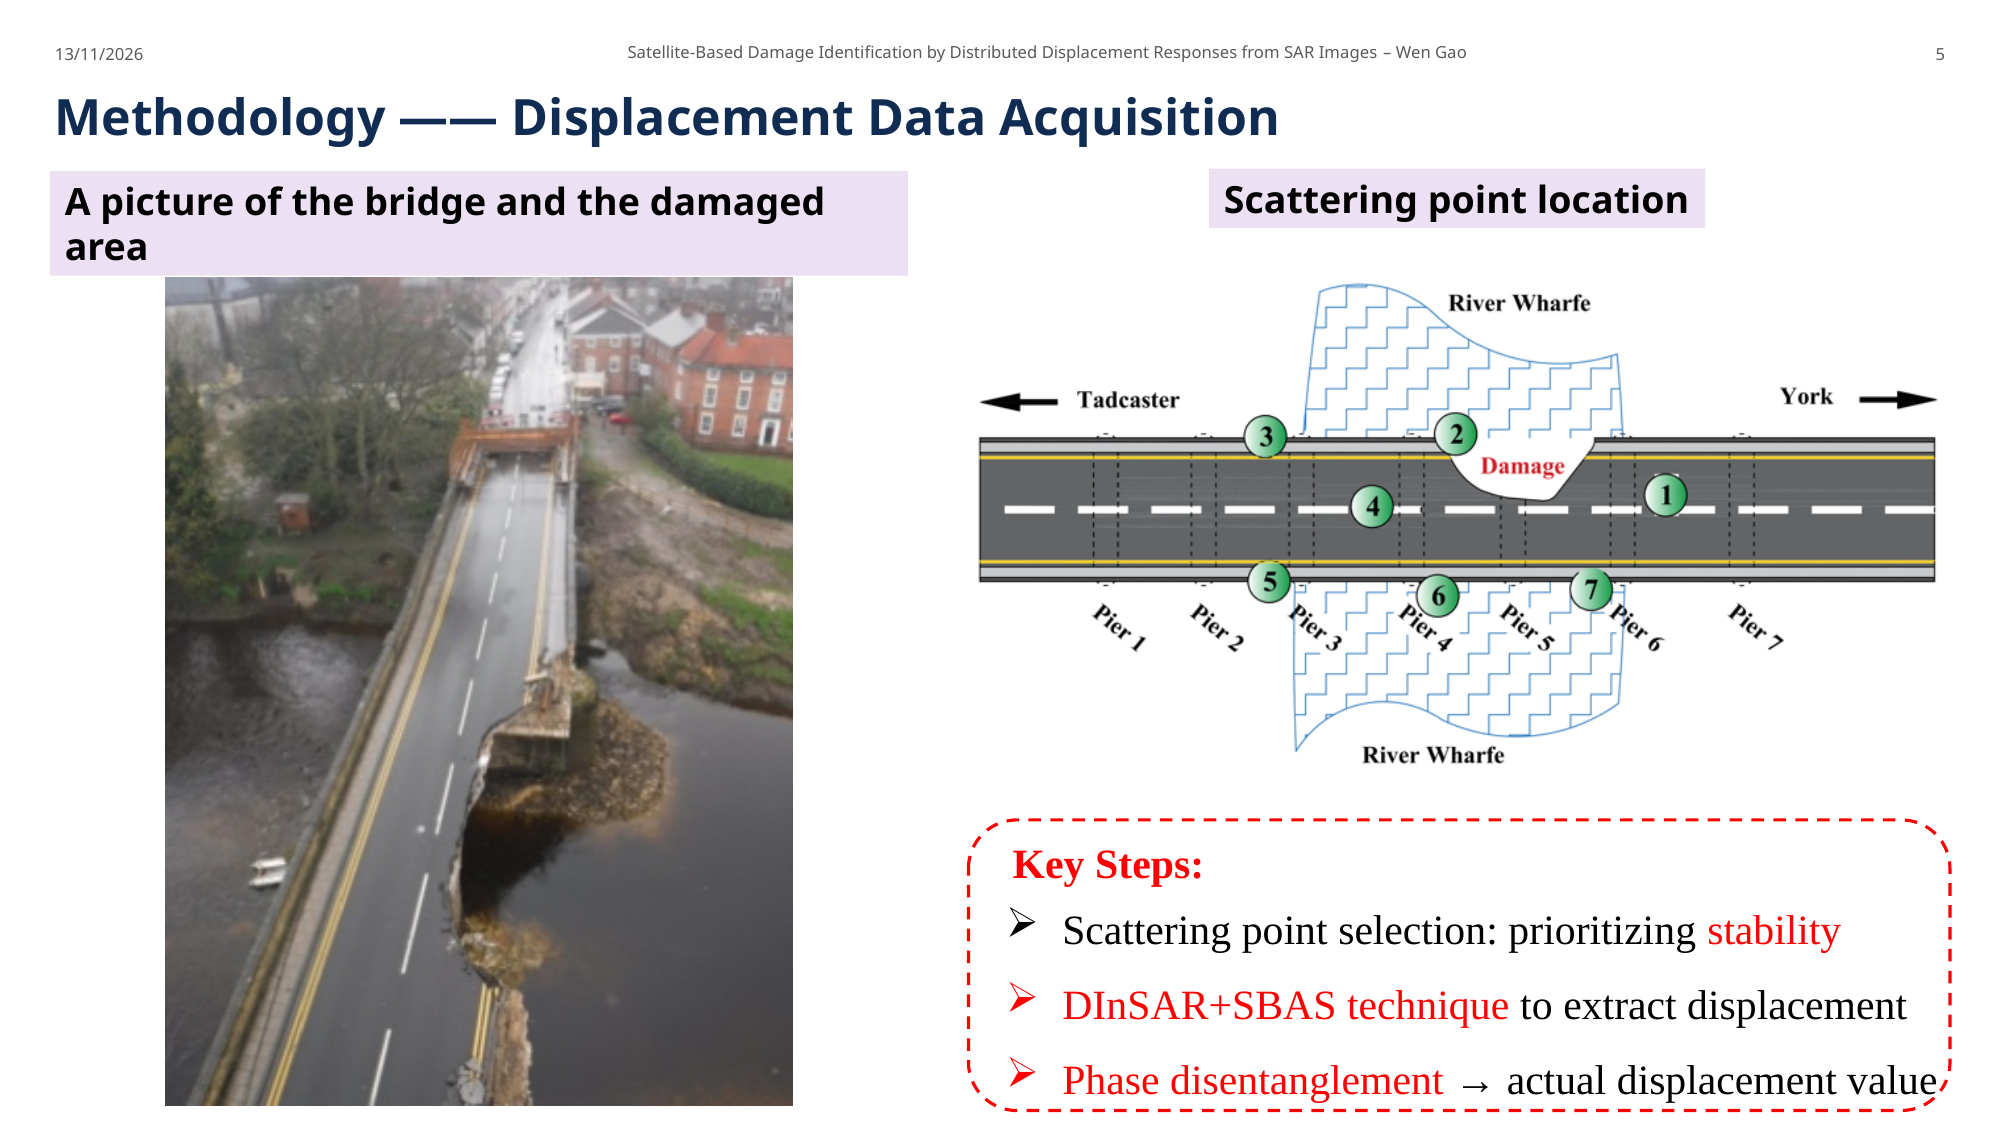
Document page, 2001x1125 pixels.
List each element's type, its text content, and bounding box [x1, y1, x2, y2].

footer Satellite-Based Damage Identification by Distributed Displacement Responses from SAR Images – Wen Gao [527, 1, 1567, 62]
slide_number 5 [1774, 6, 1945, 67]
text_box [972, 168, 1942, 780]
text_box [968, 819, 1990, 1116]
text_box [49, 170, 909, 1106]
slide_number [54, 6, 446, 67]
title Methodology —— Displacement Data Acquisition [54, 85, 1945, 159]
